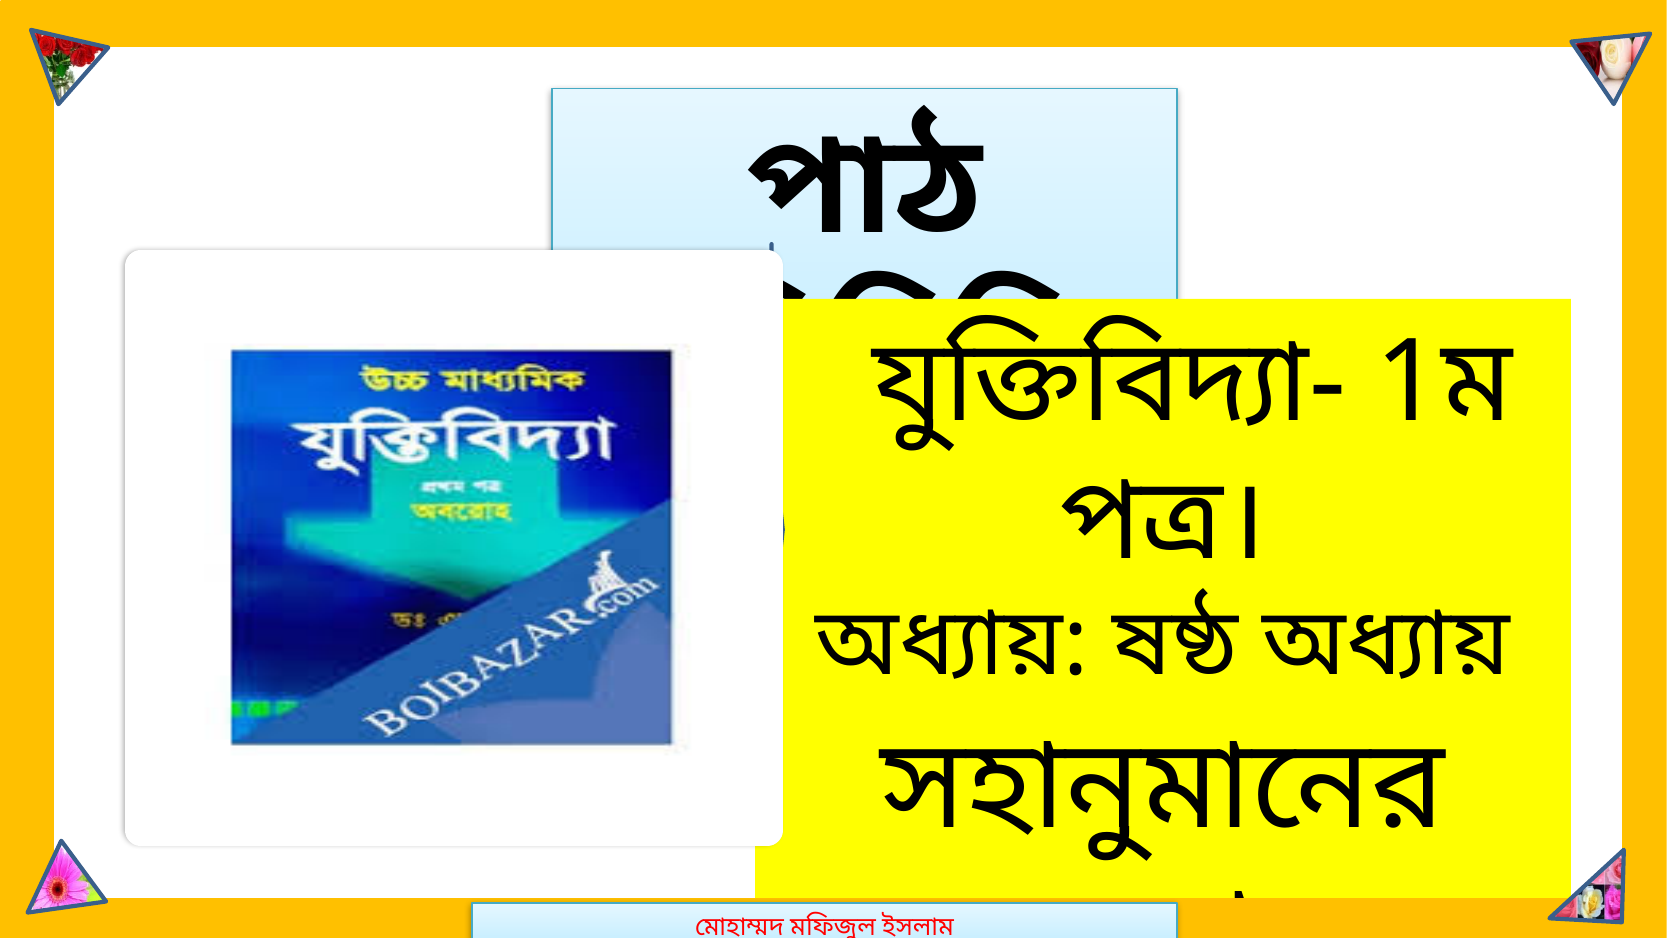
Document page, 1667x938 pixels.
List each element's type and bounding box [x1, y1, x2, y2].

text_box [20, 14, 1657, 938]
